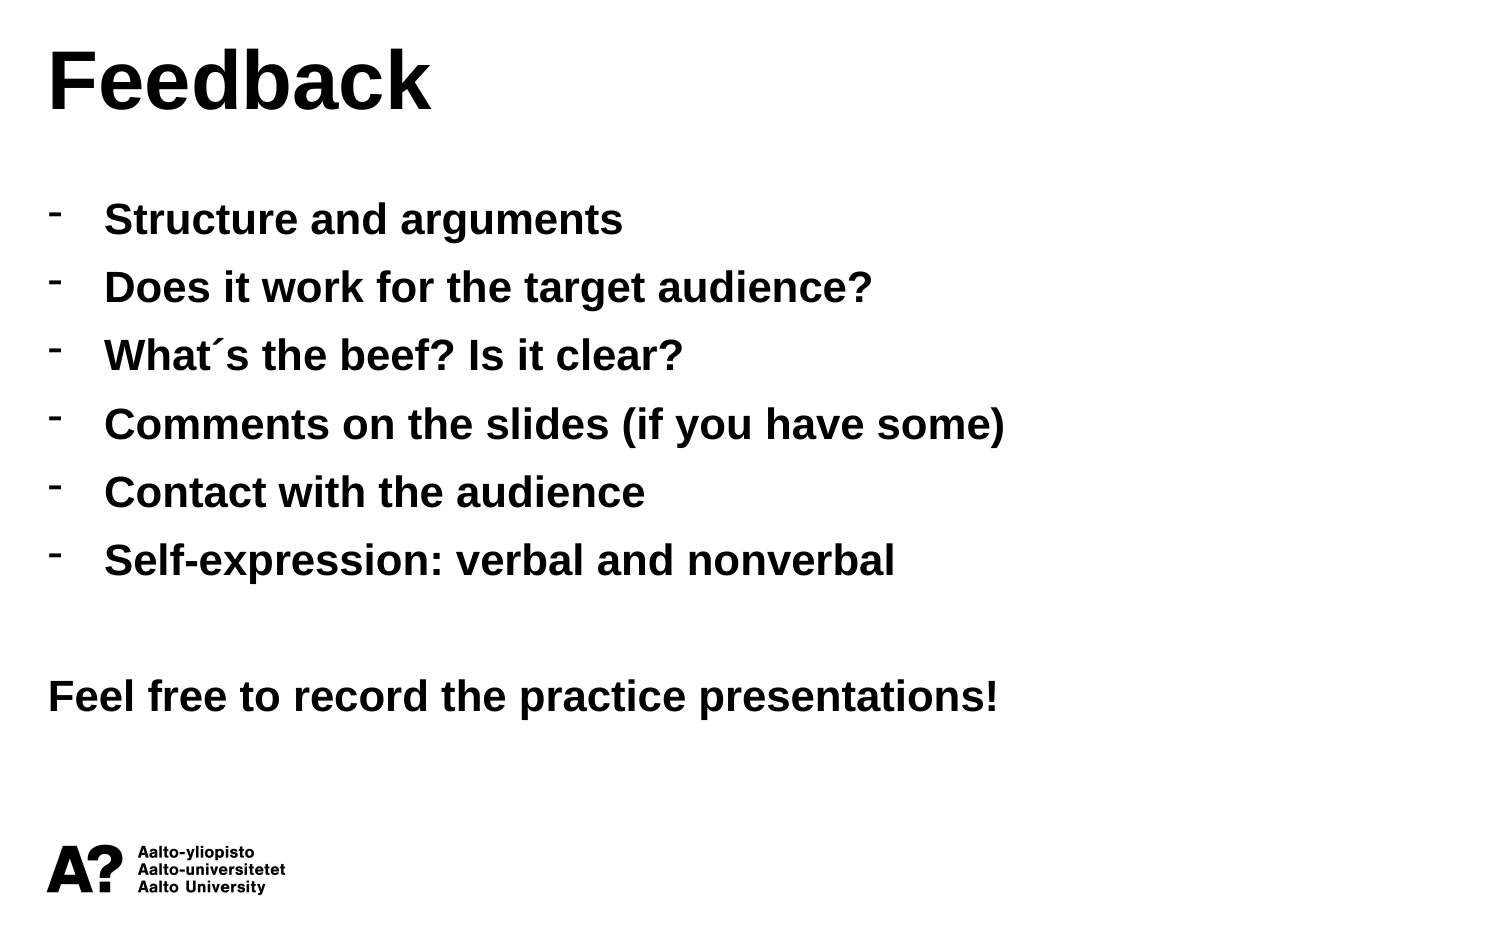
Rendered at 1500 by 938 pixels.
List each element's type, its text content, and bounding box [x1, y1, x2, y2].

picture [0, 799, 333, 938]
list Feedback [47, 25, 1442, 190]
list Structure and arguments Does it work for the target audience? What´s the beef? Is it clear? Comments on the slides (if you have some) Contact with the audience Self-expression: verbal and nonverbal Feel free to record the practice presentations! [47, 190, 1442, 747]
